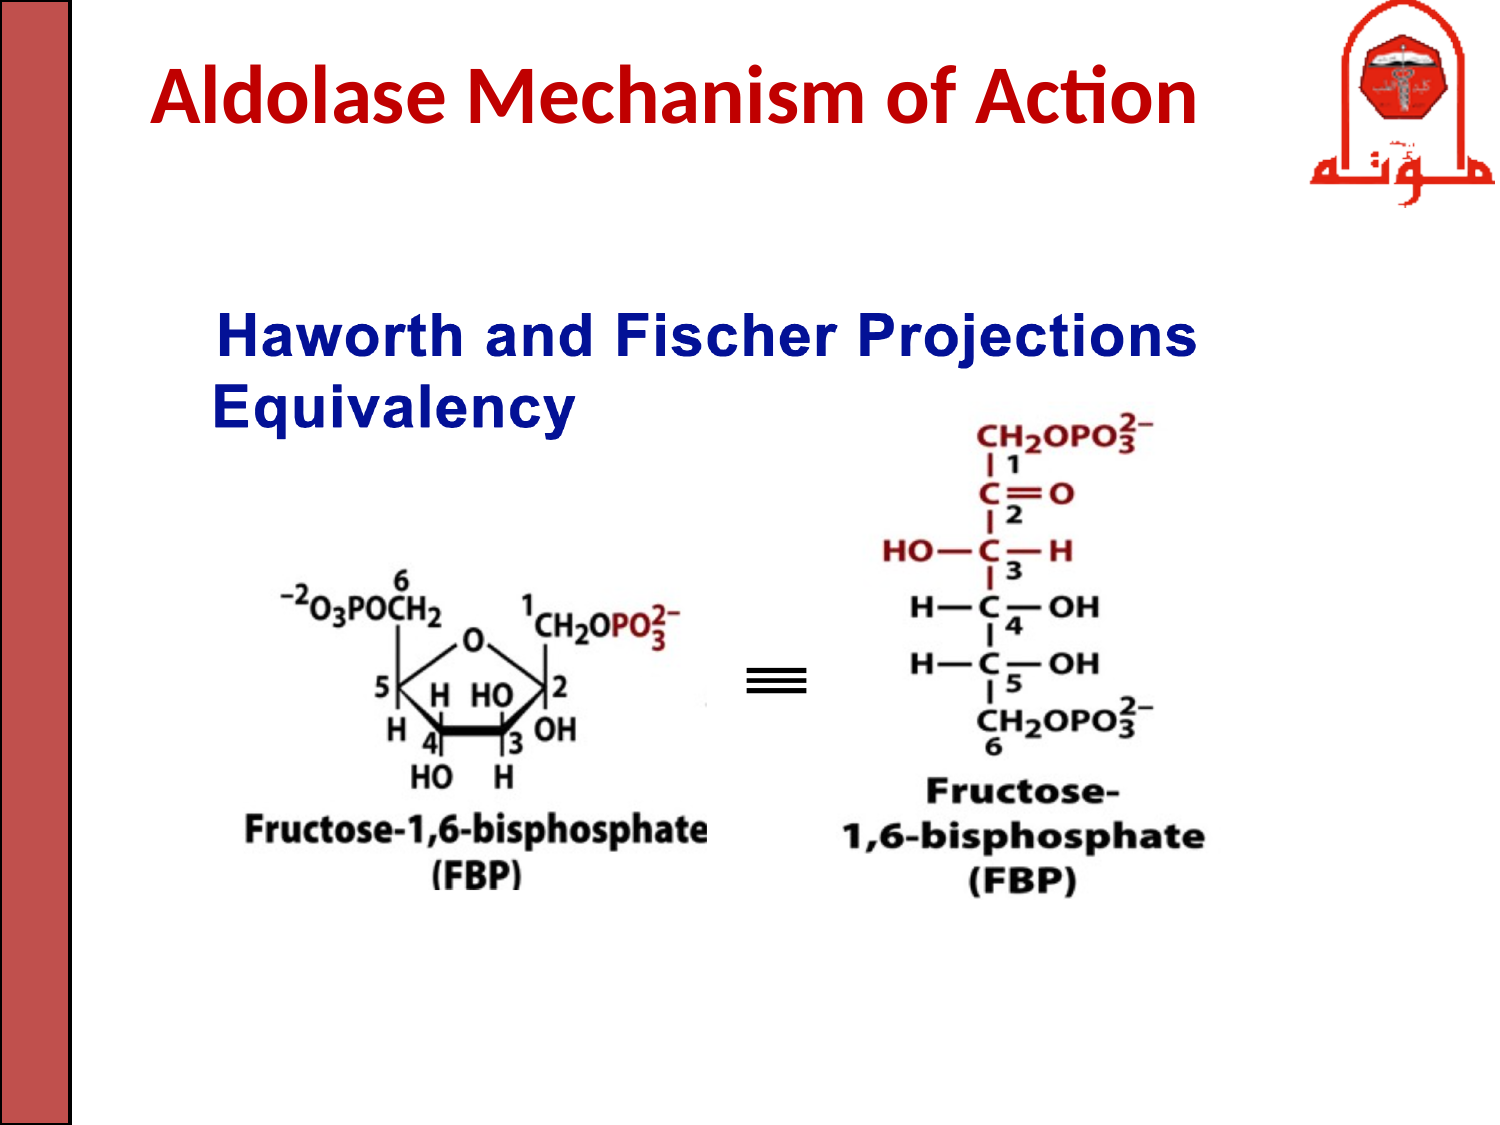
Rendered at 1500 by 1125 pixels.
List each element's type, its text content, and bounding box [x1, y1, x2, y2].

title Aldolase Mechanism of Action [72, 0, 1301, 185]
text_box [0, 0, 72, 1125]
picture [174, 278, 1351, 928]
picture [1306, 0, 1495, 209]
